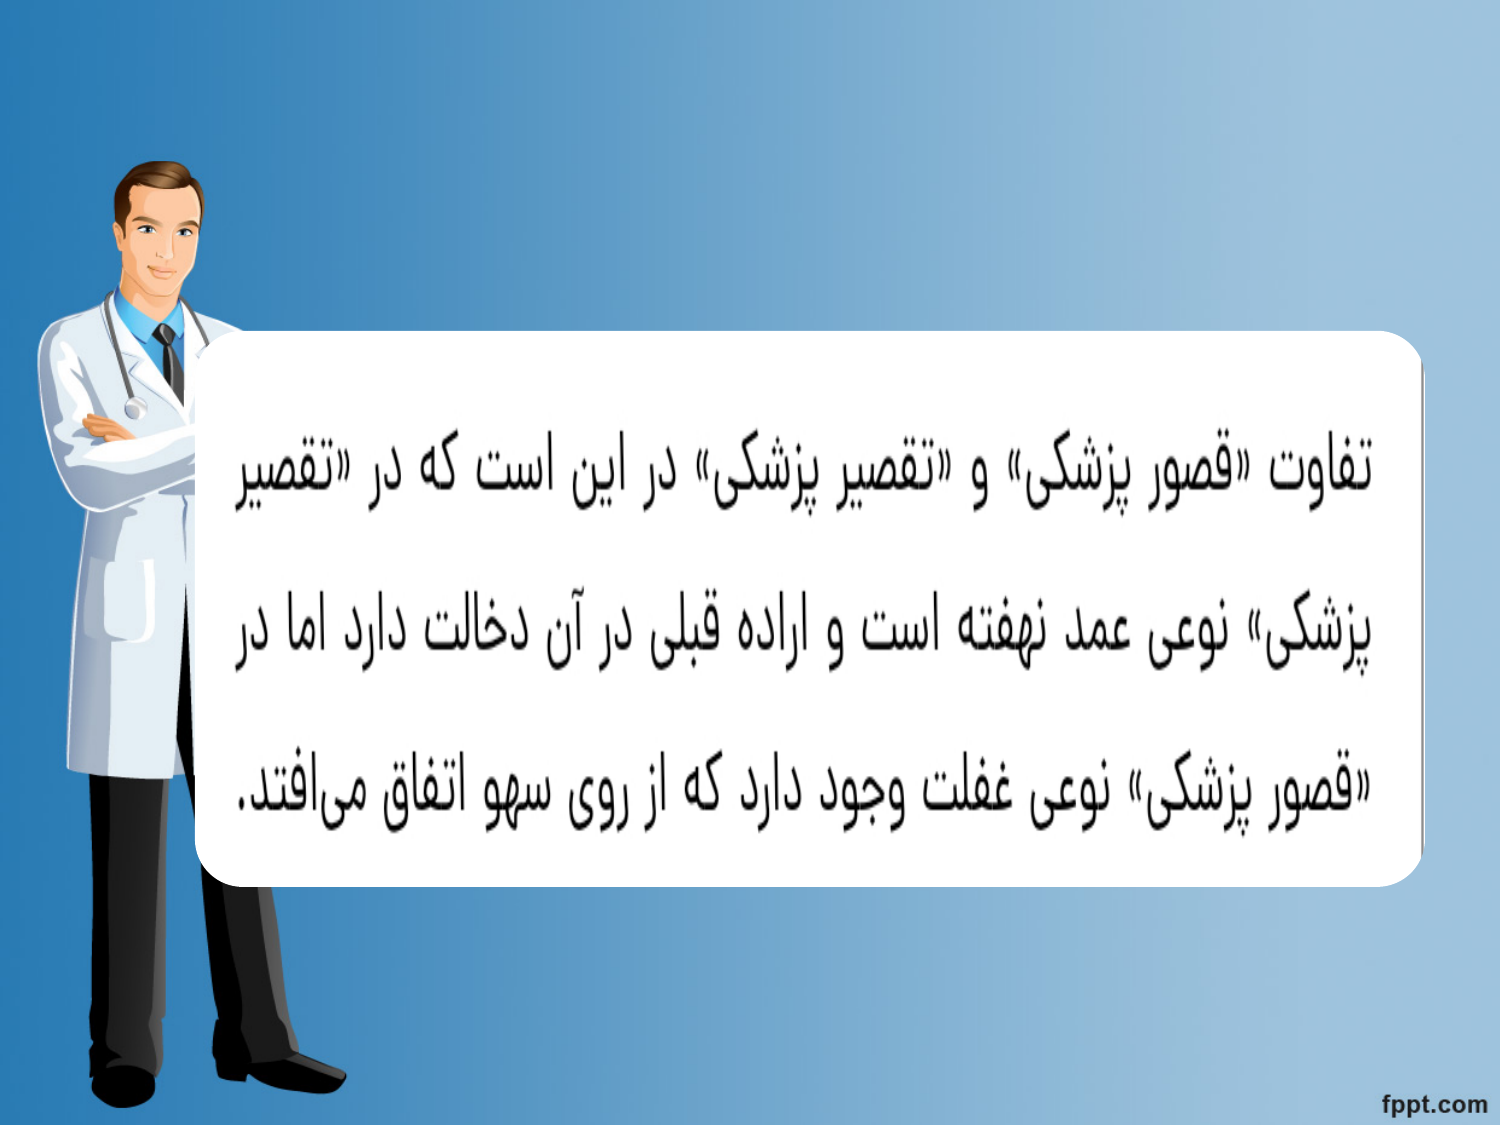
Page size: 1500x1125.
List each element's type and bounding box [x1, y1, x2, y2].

picture [0, 0, 1500, 1125]
list [194, 330, 1426, 888]
